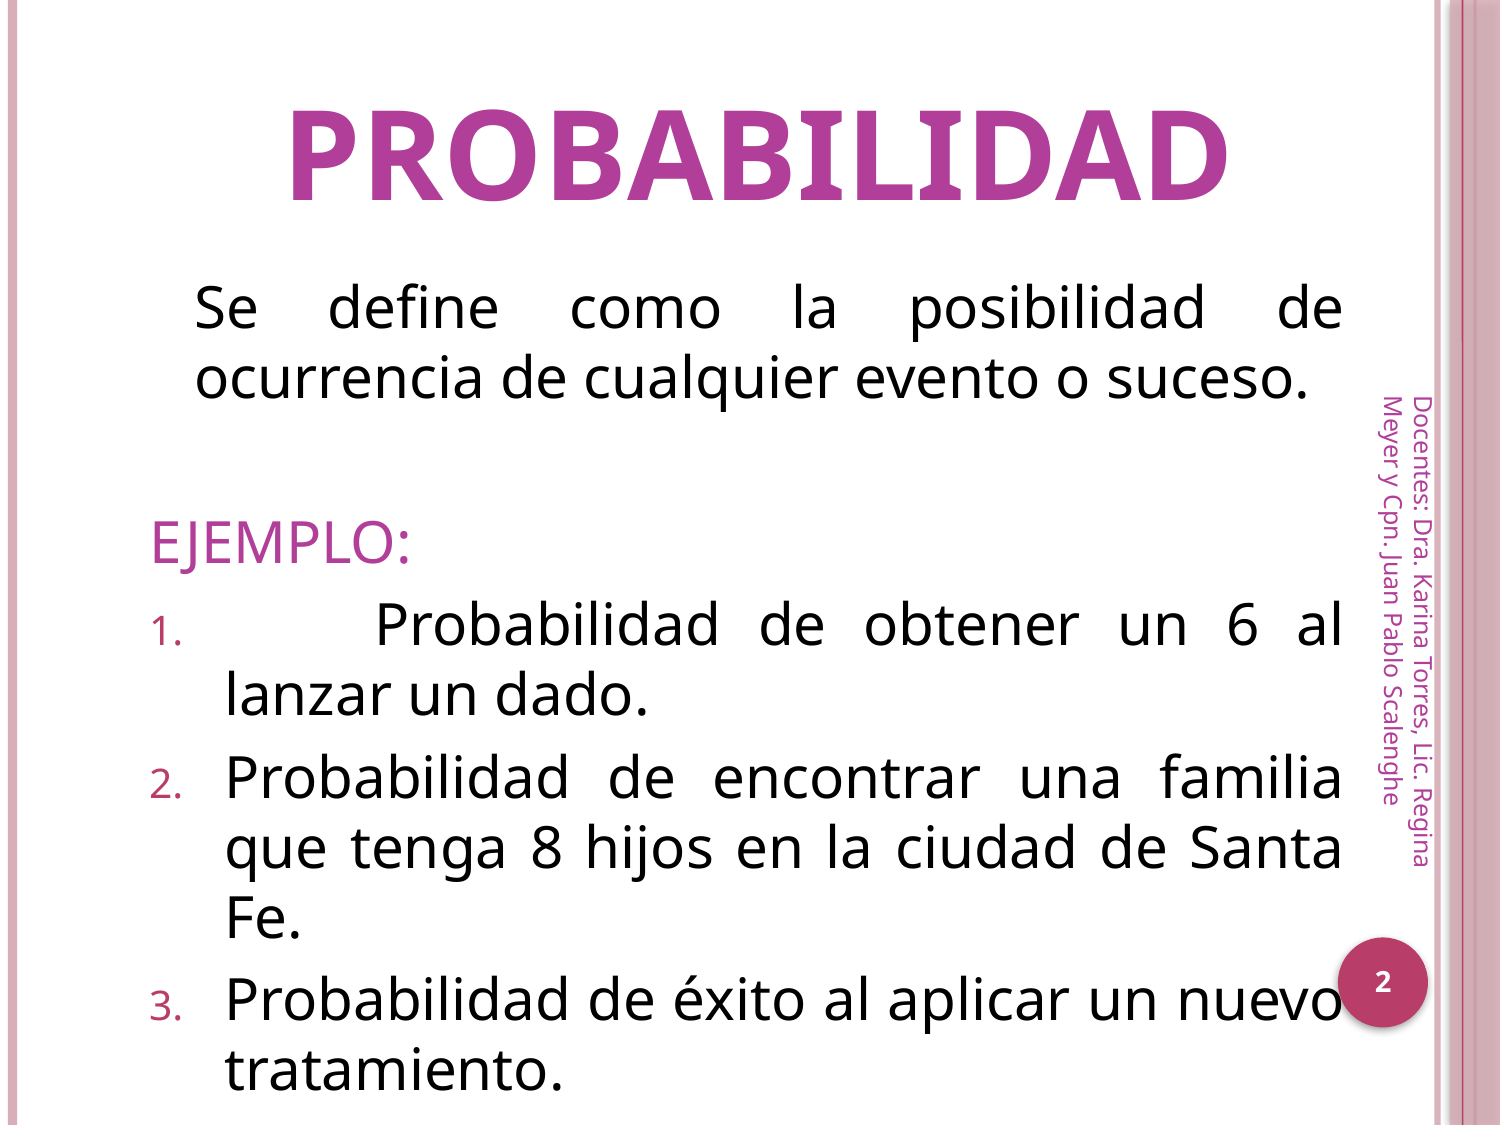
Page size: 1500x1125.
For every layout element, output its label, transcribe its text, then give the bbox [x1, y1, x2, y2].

slide_number 2 [1333, 940, 1434, 1027]
list Se define como la posibilidad de ocurrencia de cualquier evento o suceso. EJEMPLO: Probabilidad de obtener un 6 al lanzar un dado. Probabilidad de encontrar una familia que tenga 8 hijos en la ciudad de Santa Fe. Probabilidad de éxito al aplicar un nuevo tratamiento. [134, 262, 1360, 1062]
title Probabilidad [146, 45, 1372, 233]
footer Docentes: Dra. Karina Torres, Lic. Regina Meyer y Cpn. Juan Pablo Scalenghe [1379, 380, 1440, 906]
